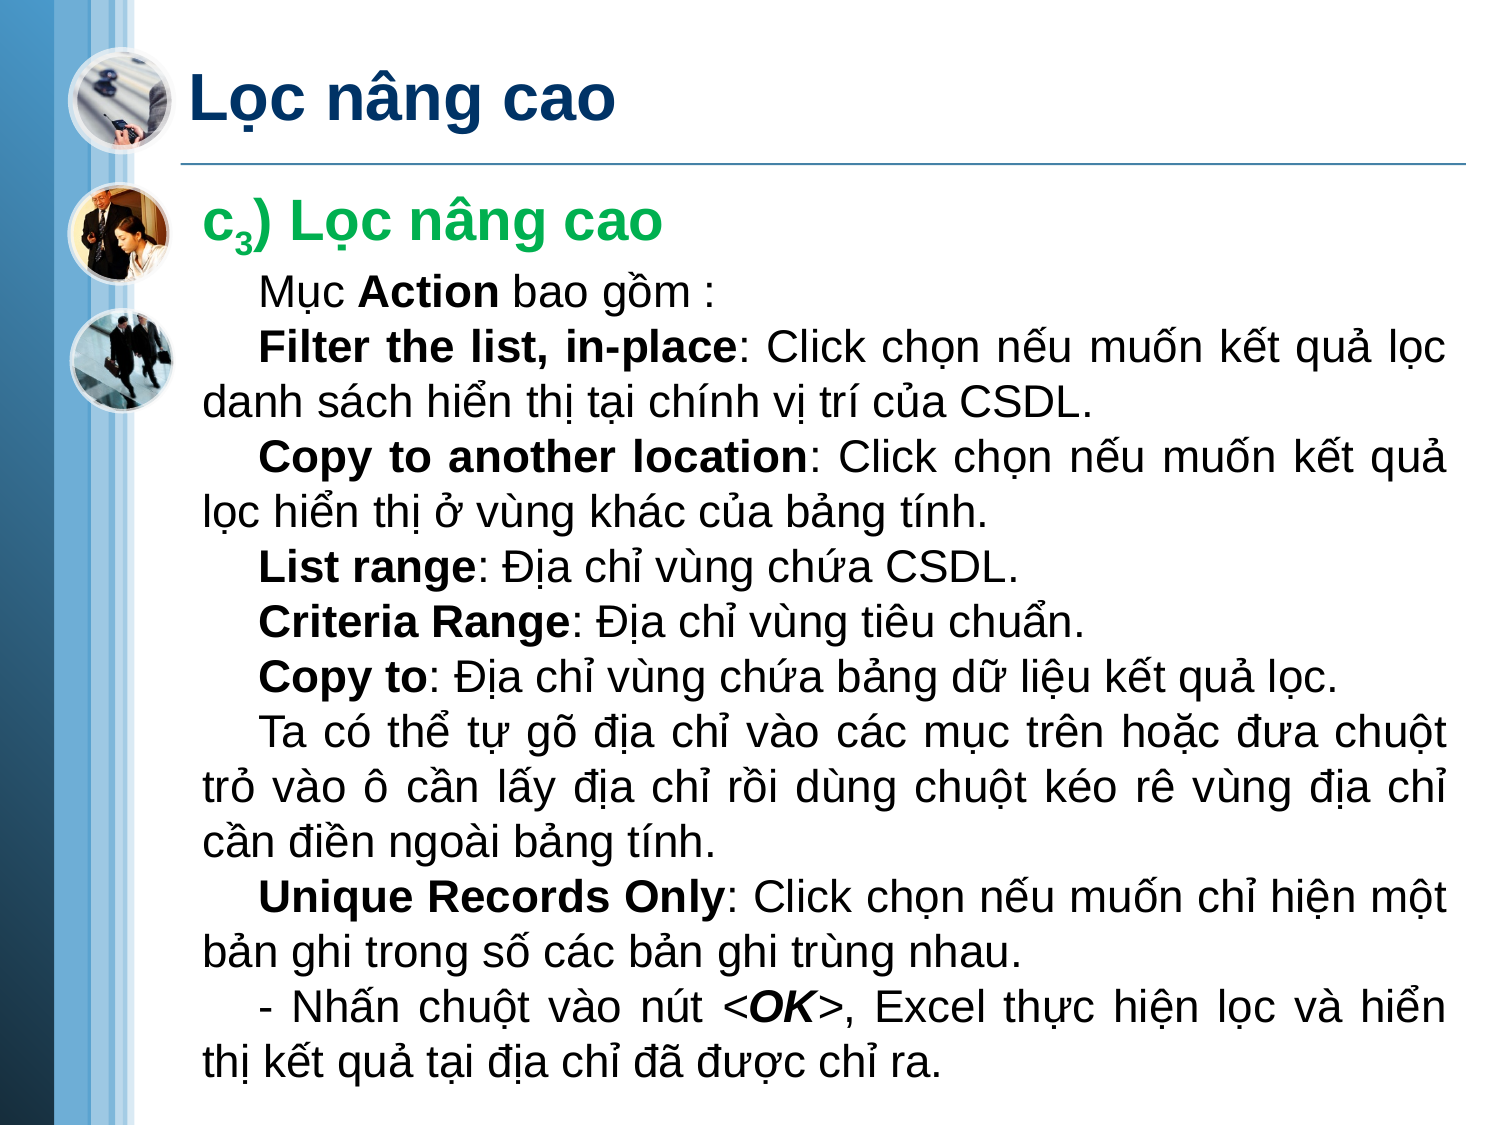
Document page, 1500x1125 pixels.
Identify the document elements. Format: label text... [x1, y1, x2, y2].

picture [78, 57, 166, 144]
title Lọc nâng cao [173, 10, 1479, 177]
picture [75, 313, 171, 408]
picture [74, 189, 166, 279]
text_box c3) Lọc nâng cao Mục Action bao gồm : Filter the list, in-place: Click chọn nếu muốn kết quả lọc danh sách hiển thị tại chính vị trí của CSDL. Copy to another location: Click chọn nếu muốn kết quả lọc hiển thị ở vùng khác của bảng tính. List range: Địa chỉ vùng chứa CSDL. Criteria Range: Địa chỉ vùng tiêu chuẩn. Copy to: Địa chỉ vùng chứa bảng dữ liệu kết quả lọc. Ta có thể tự gõ địa chỉ vào các mục trên hoặc đưa chuột trỏ vào ô cần lấy địa chỉ rồi dùng chuột kéo rê vùng địa chỉ cần điền ngoài bảng tính. Unique Records Only: Click chọn nếu muốn chỉ hiện một bản ghi trong số các bản ghi trùng nhau. - Nhấn chuột vào nút <OK>, Excel thực hiện lọc và hiển thị kết quả tại địa chỉ đã được chỉ ra. [187, 174, 1463, 1125]
